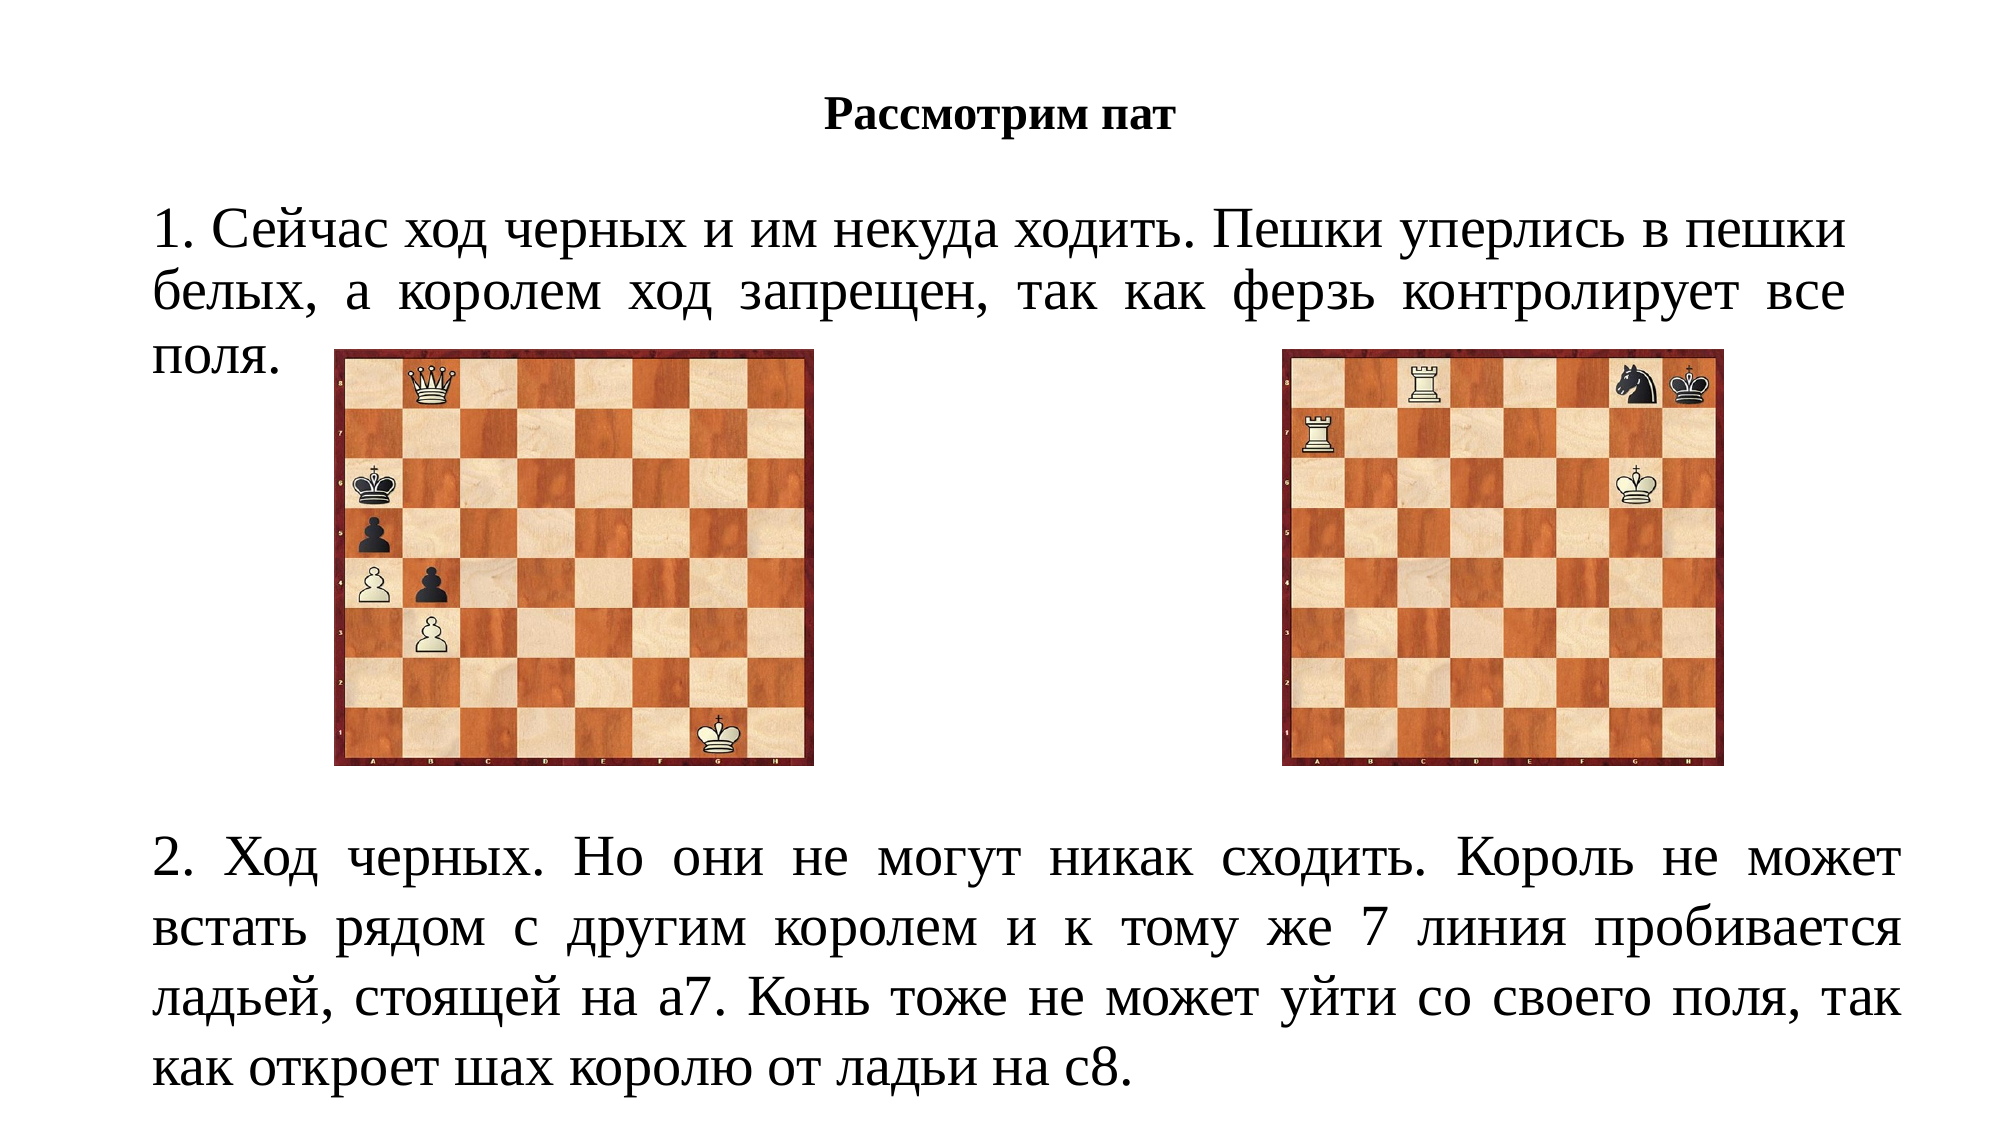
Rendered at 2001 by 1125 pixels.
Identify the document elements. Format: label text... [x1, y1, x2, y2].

text_box 2. Ход черных. Но они не могут никак сходить. Король не может встать рядом с другим королем и к тому же 7 линия пробивается ладьей, стоящей на a7. Конь тоже не может уйти со своего поля, так как откроет шах королю от ладьи на c8. [137, 809, 1919, 1105]
picture [1282, 349, 1724, 766]
title Рассмотрим пат [137, 79, 1863, 189]
picture [334, 349, 814, 766]
list 1. Сейчас ход черных и им некуда ходить. Пешки уперлись в пешки белых, а королем ход запрещен, так как ферзь контролирует все поля. [137, 189, 1863, 809]
